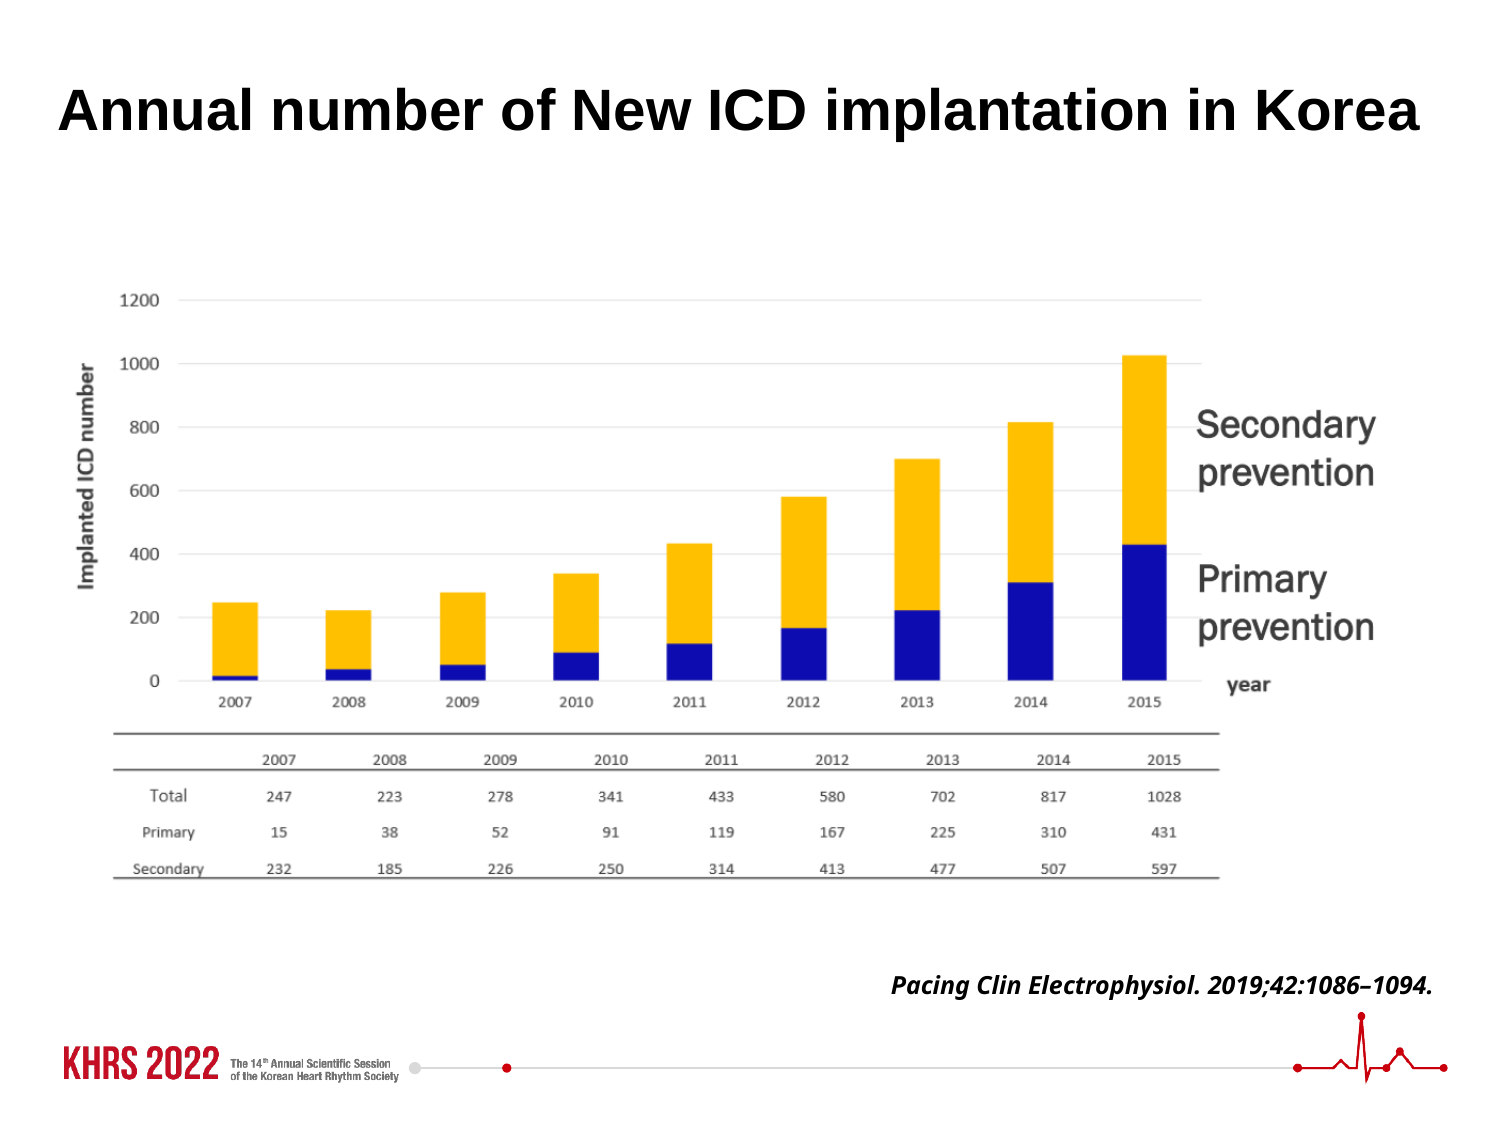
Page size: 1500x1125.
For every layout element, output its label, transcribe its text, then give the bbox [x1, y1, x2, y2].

text_box Annual number of New ICD implantation in Korea [39, 64, 1439, 150]
picture [0, 221, 1500, 904]
text_box Pacing Clin Electrophysiol. 2019;42:1086–1094. [39, 958, 1450, 1011]
picture [57, 1042, 402, 1086]
picture [1293, 1012, 1448, 1085]
